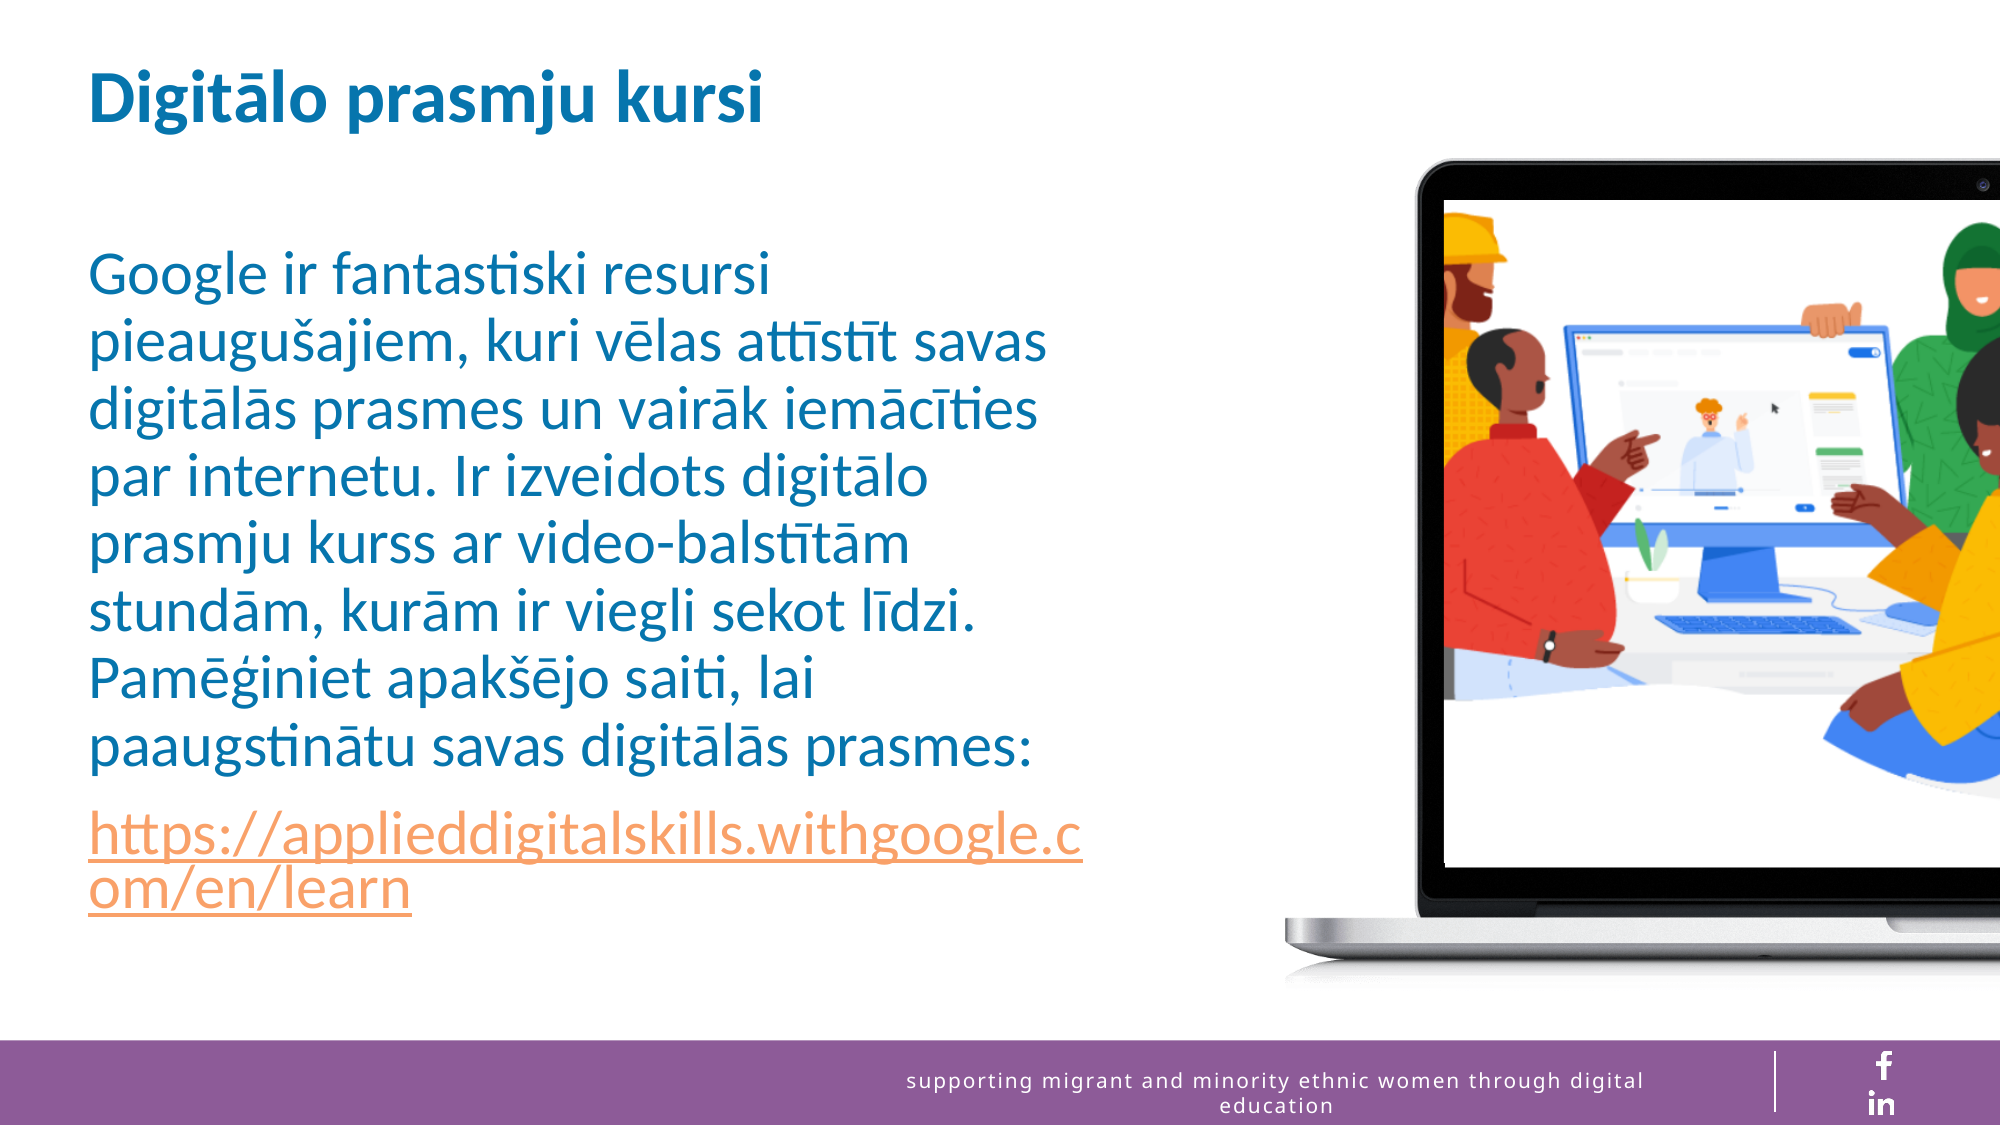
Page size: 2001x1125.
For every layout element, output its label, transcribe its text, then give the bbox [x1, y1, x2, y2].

list Google ir fantastiski resursi pieaugušajiem, kuri vēlas attīstīt savas digitālās prasmes un vairāk iemācīties par internetu. Ir izveidots digitālo prasmju kurss ar video-balstītām stundām, kurām ir viegli sekot līdzi. Pamēģiniet apakšējo saiti, lai paaugstinātu savas digitālās prasmes: https://applieddigitalskills.withgoogle.com/en/learn [73, 232, 1117, 831]
picture [1218, 121, 2000, 1040]
list Digitālo prasmju kursi [73, 50, 1915, 201]
